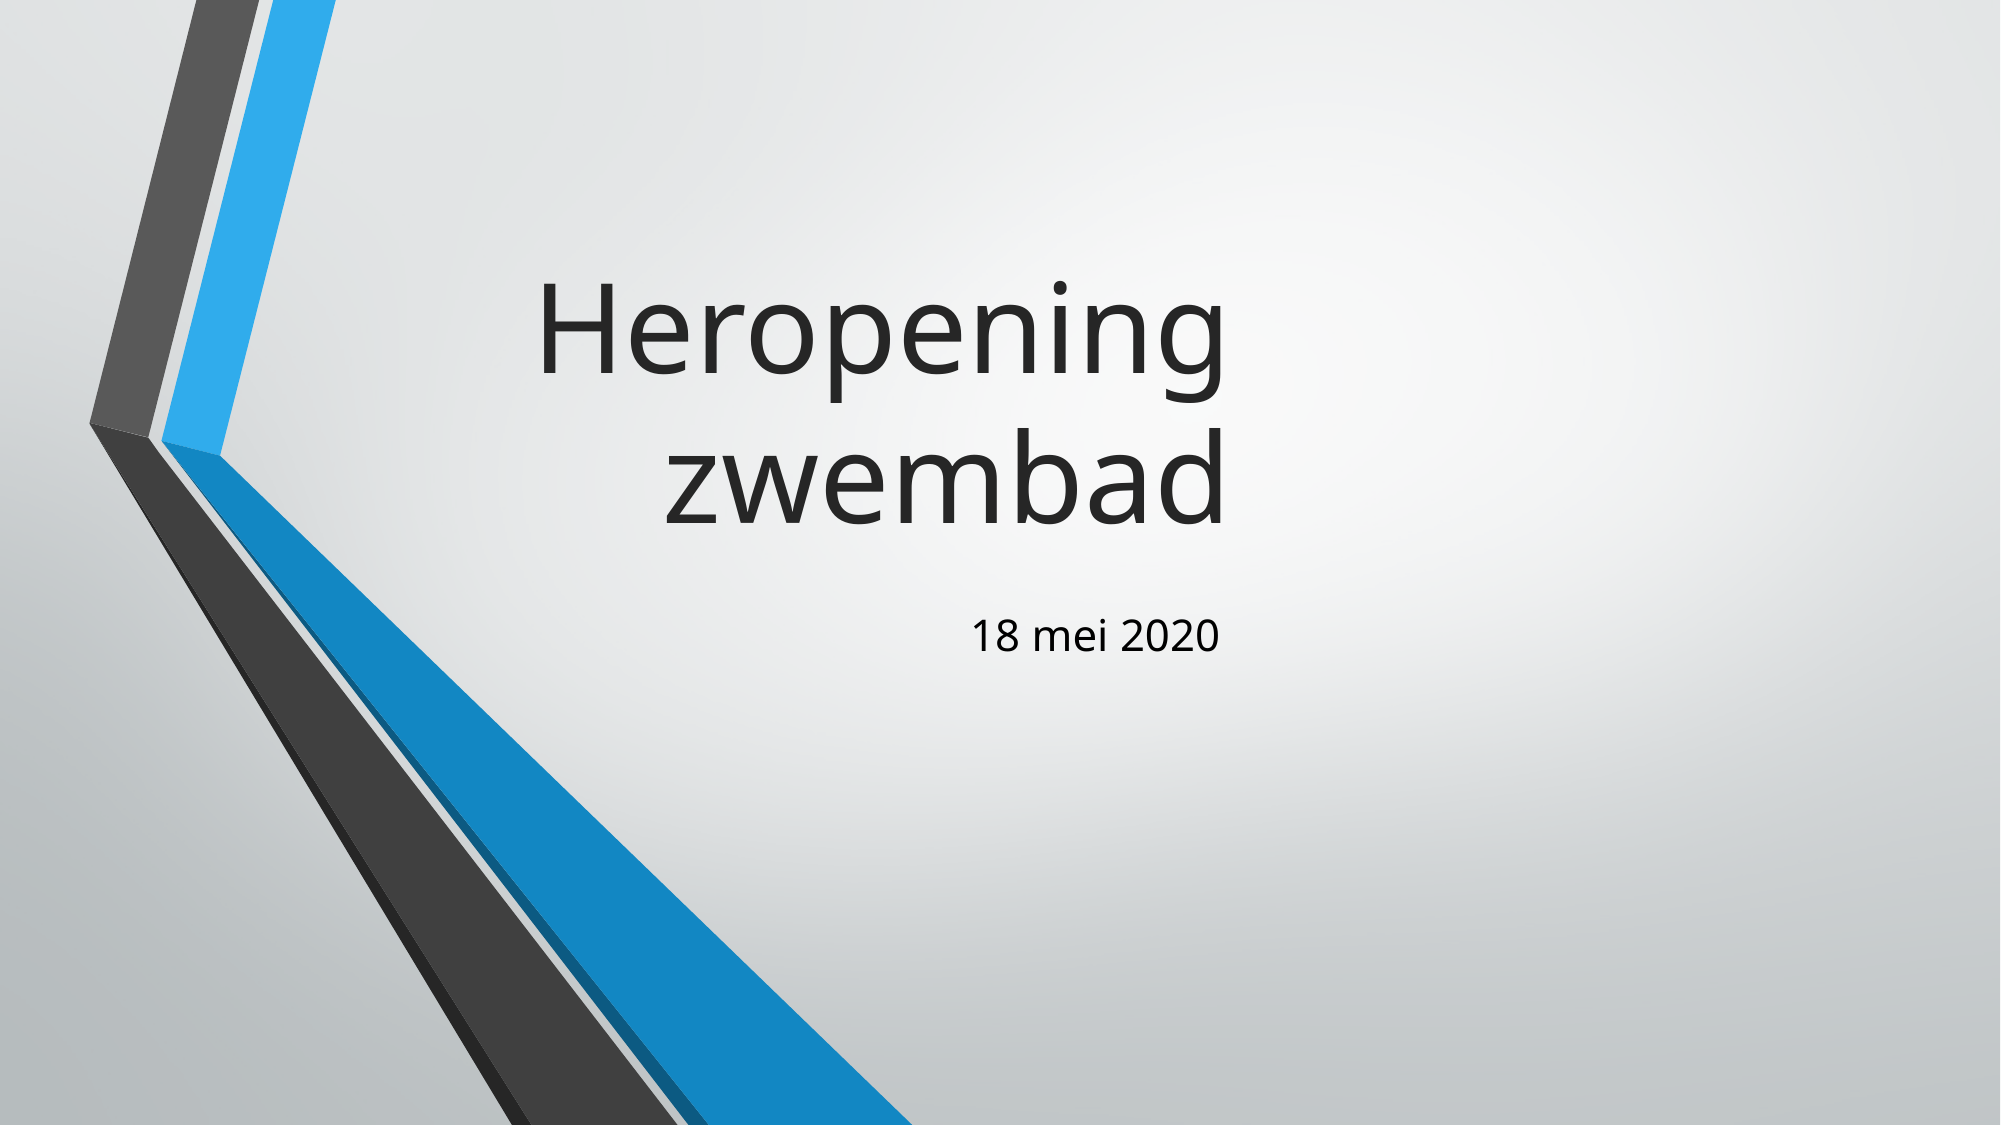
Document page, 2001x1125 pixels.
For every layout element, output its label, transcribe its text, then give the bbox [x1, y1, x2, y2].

subtitle 18 mei 2020 [175, 600, 1247, 817]
title Heropening zwembad [175, 170, 1247, 556]
